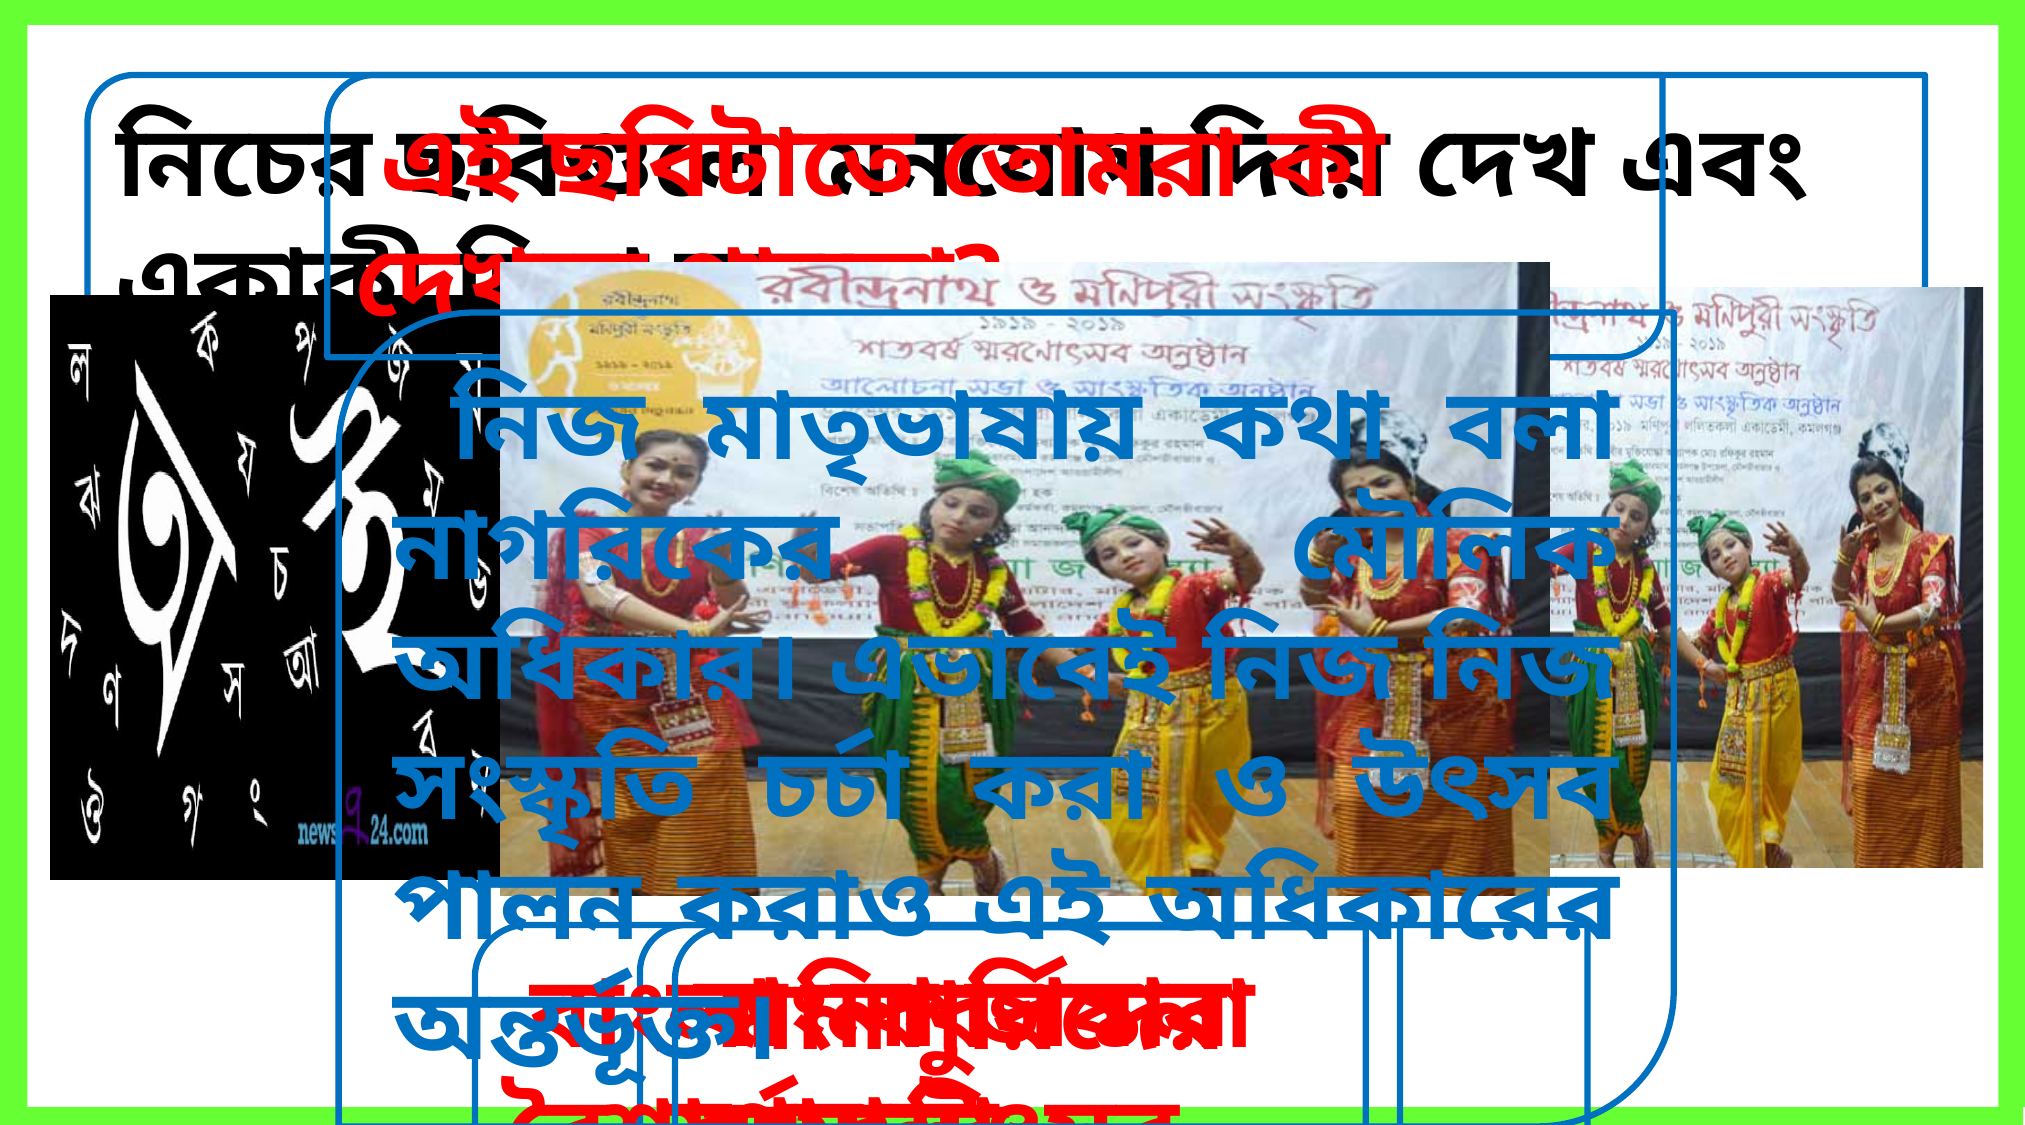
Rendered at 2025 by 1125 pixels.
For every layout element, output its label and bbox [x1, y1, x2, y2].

text_box [0, 0, 2025, 1125]
picture [49, 262, 1984, 896]
